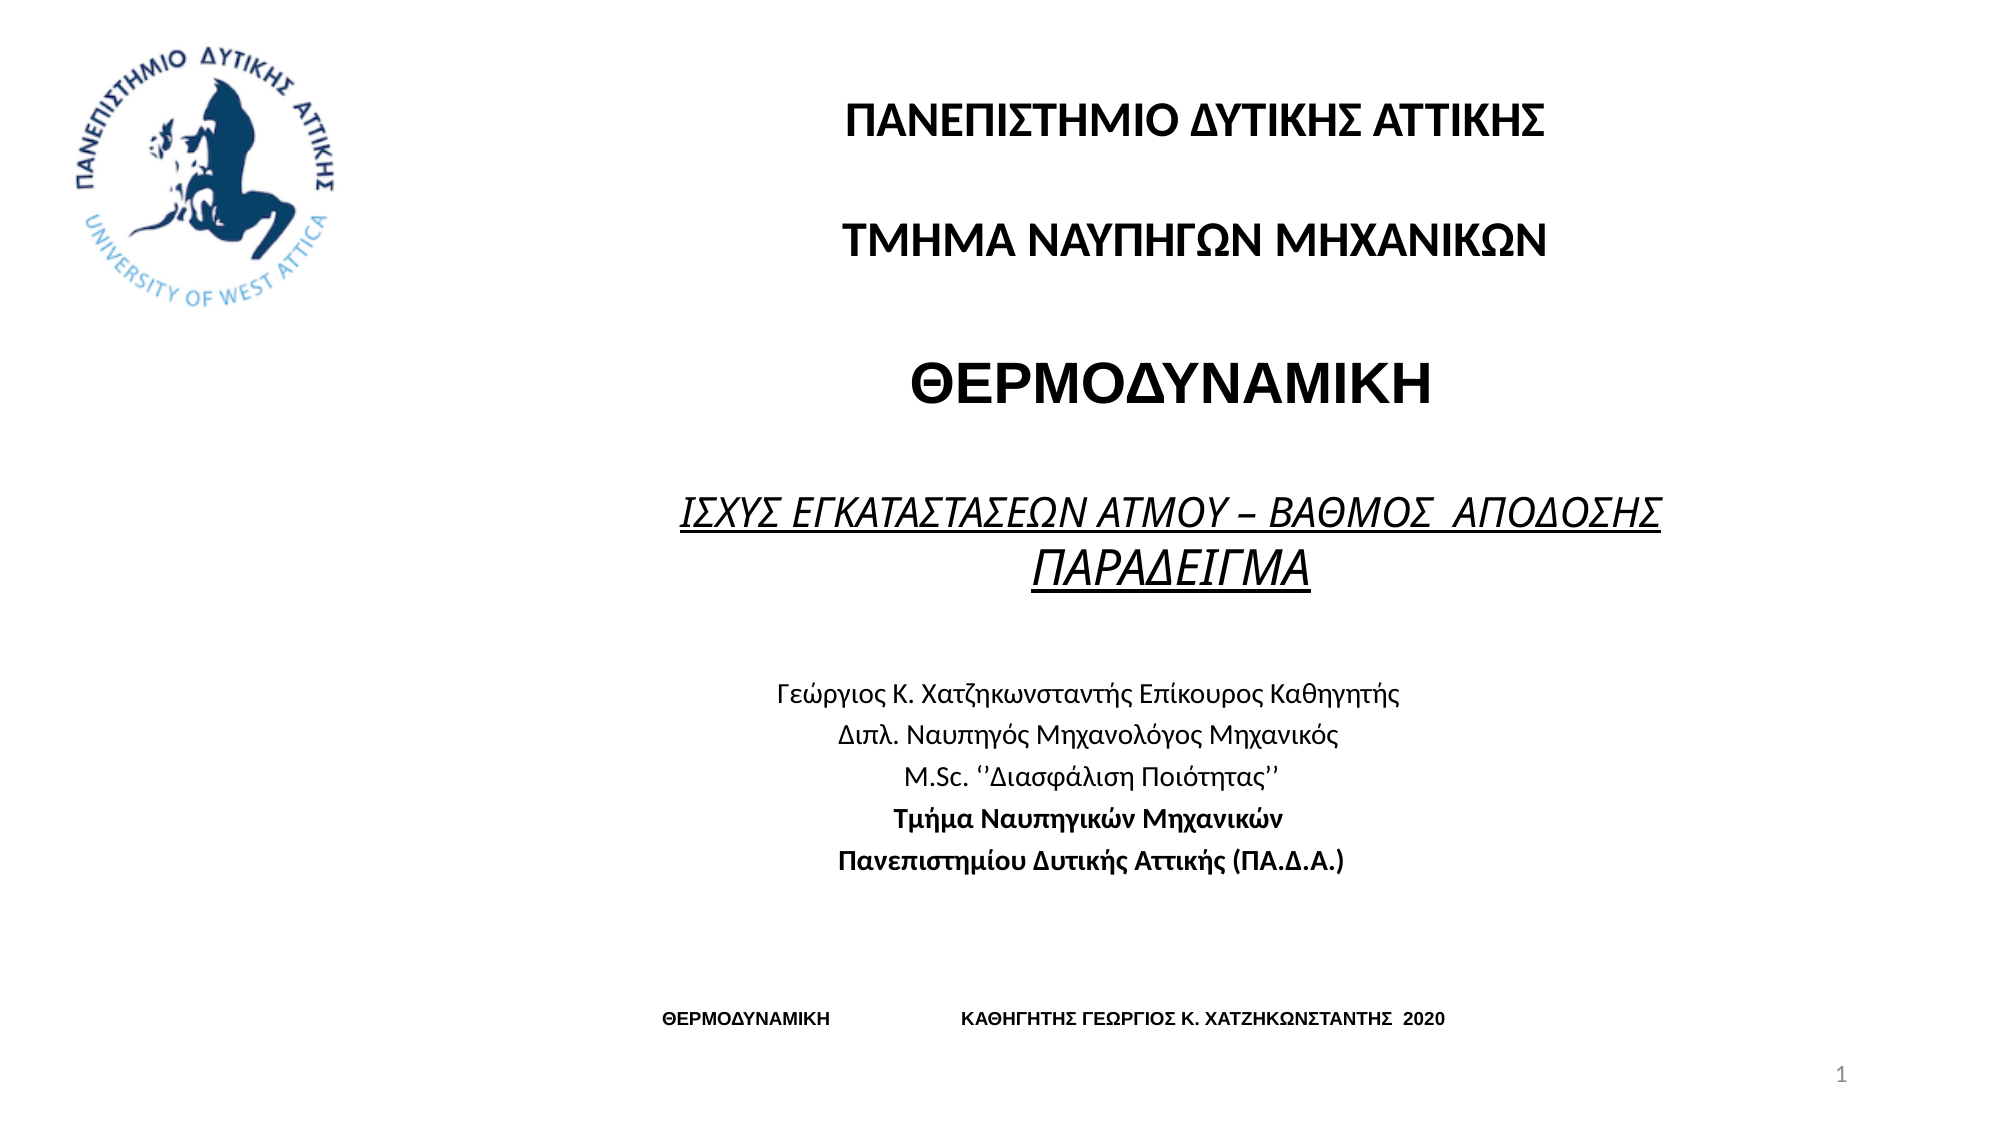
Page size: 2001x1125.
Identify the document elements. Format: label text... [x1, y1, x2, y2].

picture [66, 38, 342, 315]
slide_number 1 [1813, 1042, 1863, 1103]
text_box ΘΕΡΜΟΔΥΝΑΜΙΚΗ ΙΣΧΥΣ ΕΓΚΑΤΑΣΤΑΣΕΩΝ ΑΤΜΟΥ – ΒΑΘΜΟΣ ΑΠΟΔΟΣΗΣ ΠΑΡΑΔΕΙΓΜΑ [609, 337, 1732, 603]
text_box ΘΕΡΜΟΔΥΝΑΜΙΚΗ ΚΑΘΗΓΗΤΗΣ ΓΕΩΡΓΙΟΣ Κ. ΧΑΤΖΗΚΩΝΣΤΑΝΤΗΣ 2020 [421, 998, 1686, 1037]
text_box ΠΑΝΕΠΙΣΤΗΜΙΟ ΔΥΤΙΚΗΣ ΑΤΤΙΚΗΣ ΤΜΗΜΑ ΝΑΥΠΗΓΩΝ ΜΗΧΑΝΙΚΩΝ [704, 79, 1686, 274]
text_box Γεώργιος Κ. Χατζηκωνσταντής Επίκουρος Καθηγητής Διπλ. Ναυπηγός Μηχανολόγος Μηχανικός M.Sc. ‘’Διασφάλιση Ποιότητας’’ Τμήμα Ναυπηγικών Μηχανικών Πανεπιστημίου Δυτικής Αττικής (ΠΑ.Δ.Α.) [498, 659, 1686, 884]
